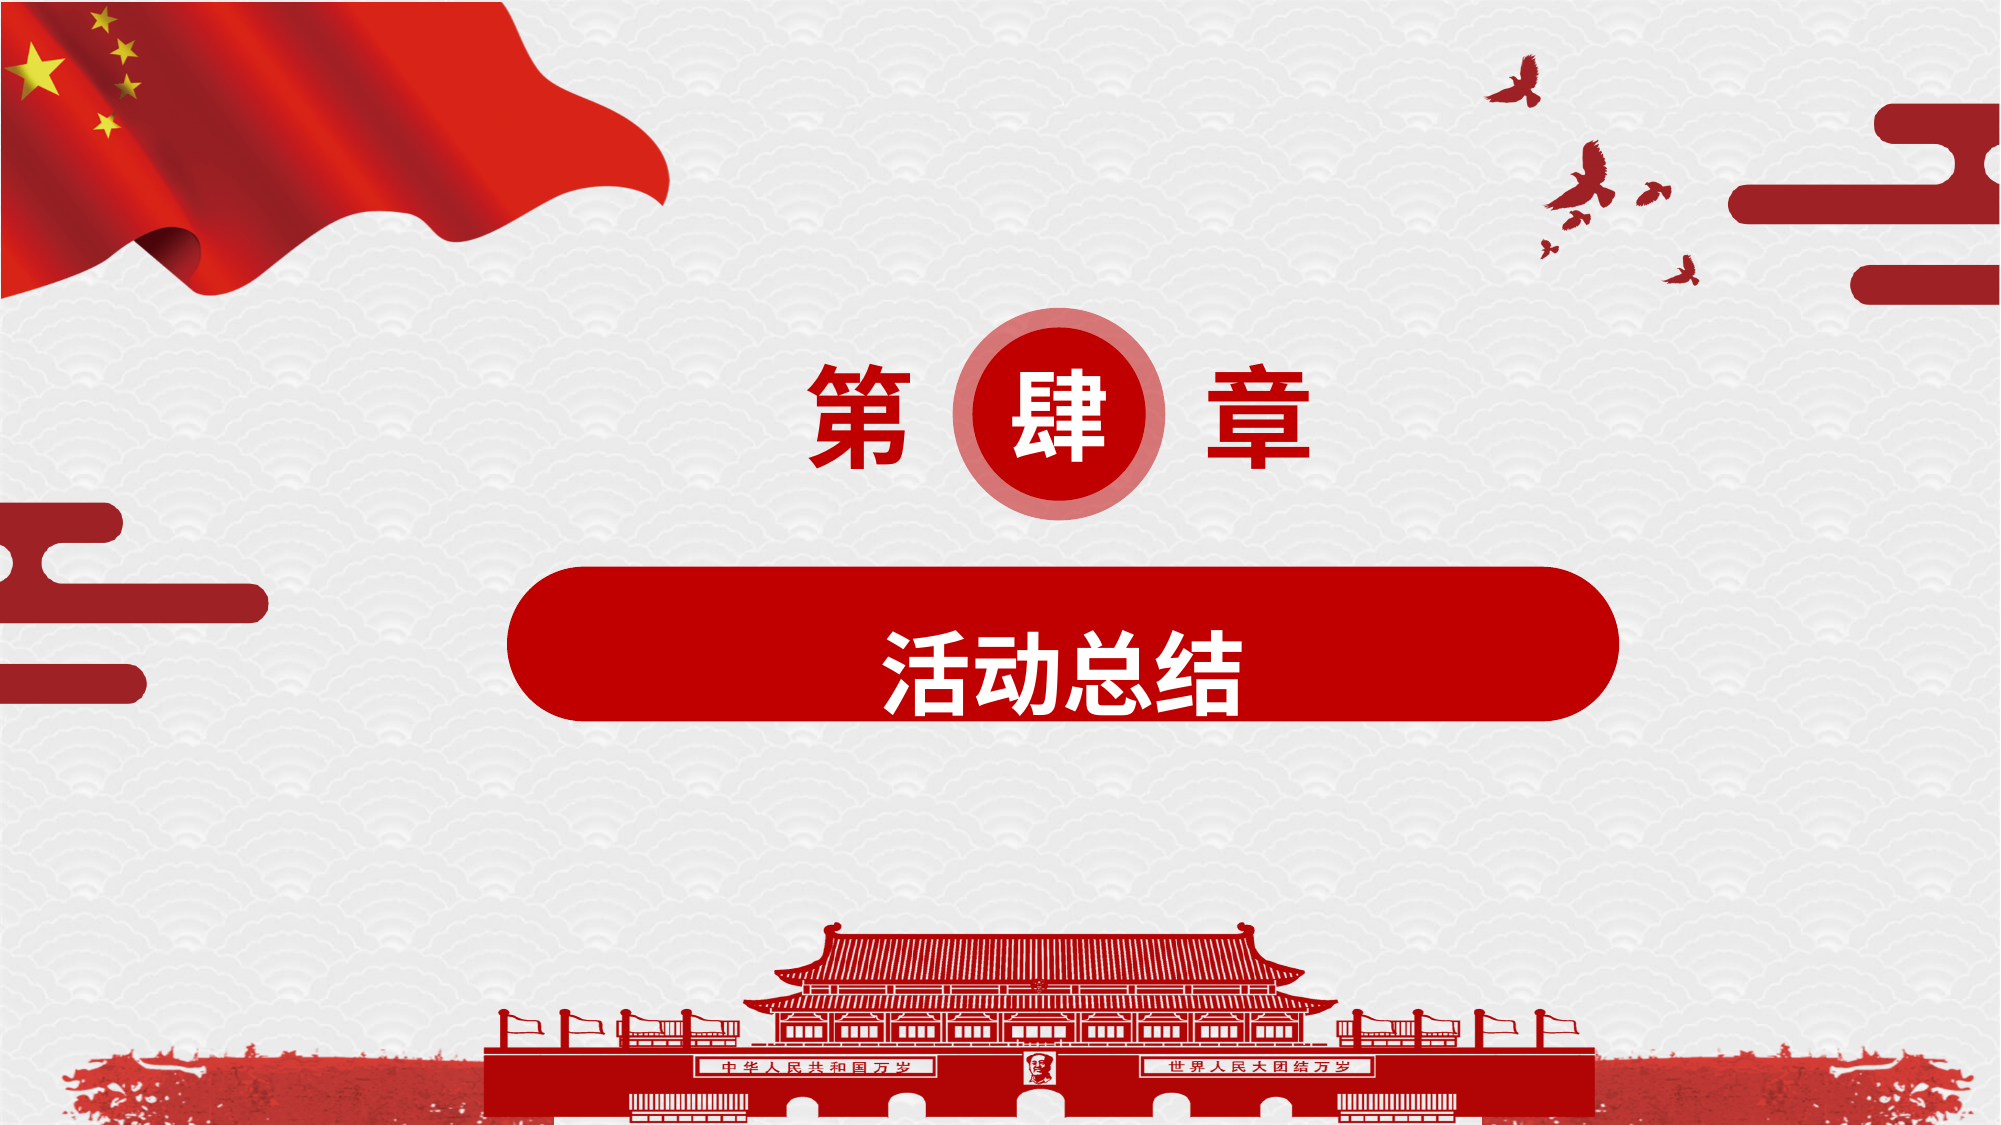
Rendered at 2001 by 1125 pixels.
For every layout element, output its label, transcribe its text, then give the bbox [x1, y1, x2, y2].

text_box 章 [1197, 338, 1355, 493]
picture [0, 0, 2001, 1125]
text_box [921, 307, 1197, 521]
text_box 第 [755, 338, 921, 493]
text_box 活动总结 [506, 566, 1620, 722]
